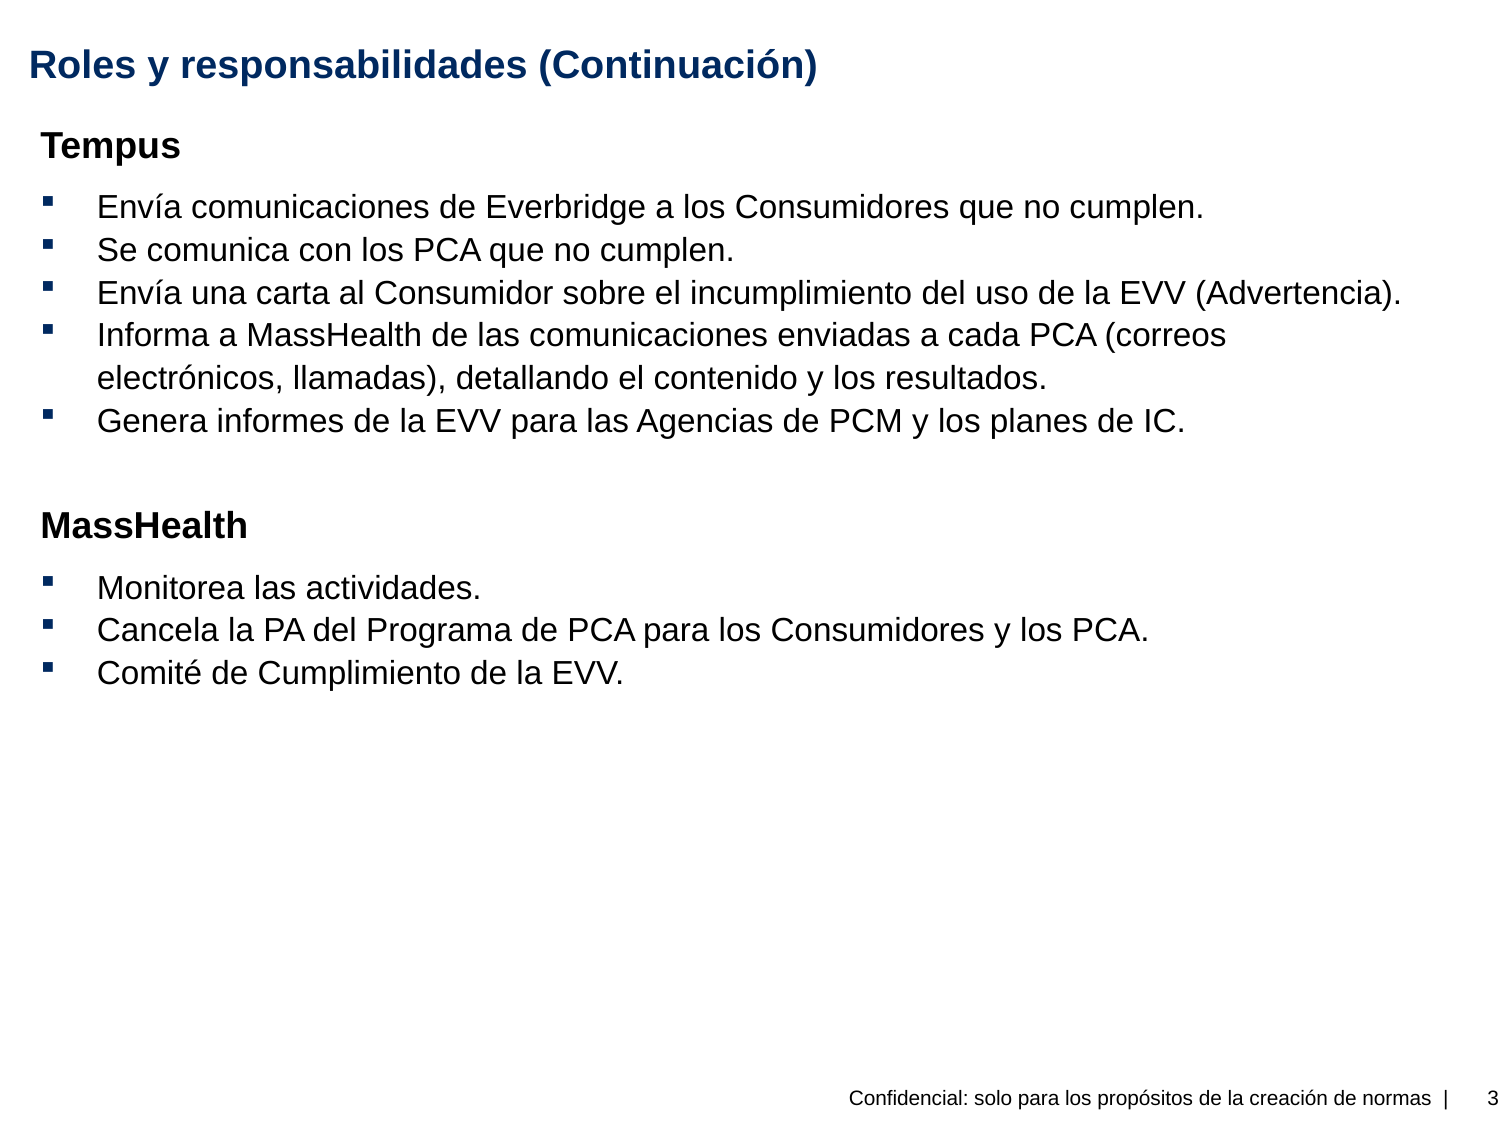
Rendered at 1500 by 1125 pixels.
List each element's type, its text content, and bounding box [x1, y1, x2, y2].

title Roles y responsabilidades (Continuación) [28, 38, 1350, 88]
list Tempus Envía comunicaciones de Everbridge a los Consumidores que no cumplen. Se comunica con los PCA que no cumplen. Envía una carta al Consumidor sobre el incumplimiento del uso de la EVV (Advertencia). Informa a MassHealth de las comunicaciones enviadas a cada PCA (correos electrónicos, llamadas), detallando el contenido y los resultados. Genera informes de la EVV para las Agencias de PCM y los planes de IC. MassHealth Monitorea las actividades. Cancela la PA del Programa de PCA para los Consumidores y los PCA. Comité de Cumplimiento de la EVV. [40, 117, 1420, 756]
